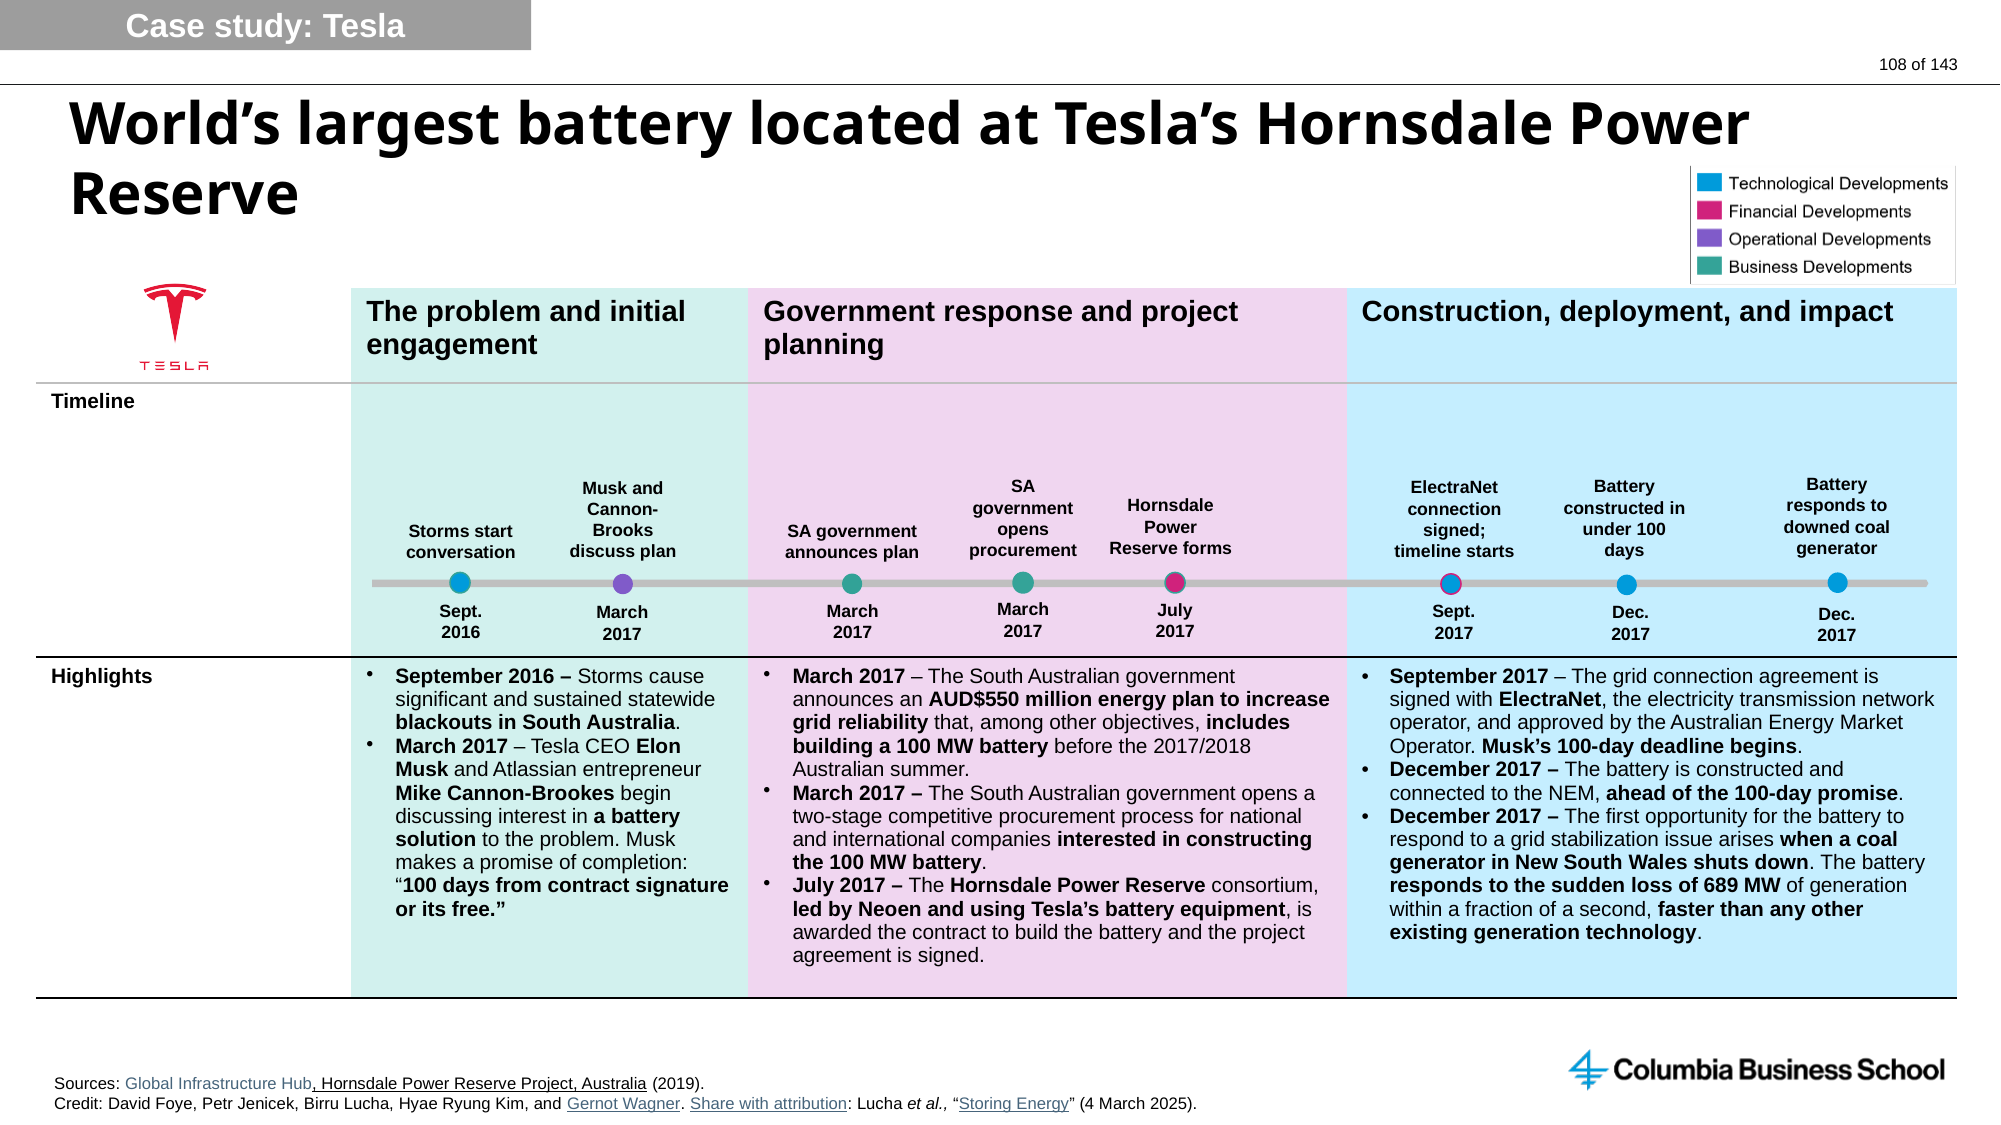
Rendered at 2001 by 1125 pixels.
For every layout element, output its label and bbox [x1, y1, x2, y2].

table_header [36, 288, 1957, 382]
text_box [54, 1052, 1559, 1113]
title [54, 85, 1946, 231]
table_cell [36, 658, 1957, 997]
text_box [1555, 469, 1694, 567]
text_box [0, 0, 532, 51]
text_box [769, 513, 935, 568]
text_box [394, 514, 528, 569]
table_cell [36, 384, 1957, 656]
picture [121, 276, 229, 380]
text_box [372, 571, 1929, 640]
picture [1689, 163, 1957, 288]
text_box [1763, 467, 1911, 564]
text_box [556, 470, 690, 568]
picture [1527, 1008, 2001, 1125]
text_box [955, 469, 1091, 566]
text_box [1101, 488, 1240, 564]
text_box [1388, 470, 1521, 568]
